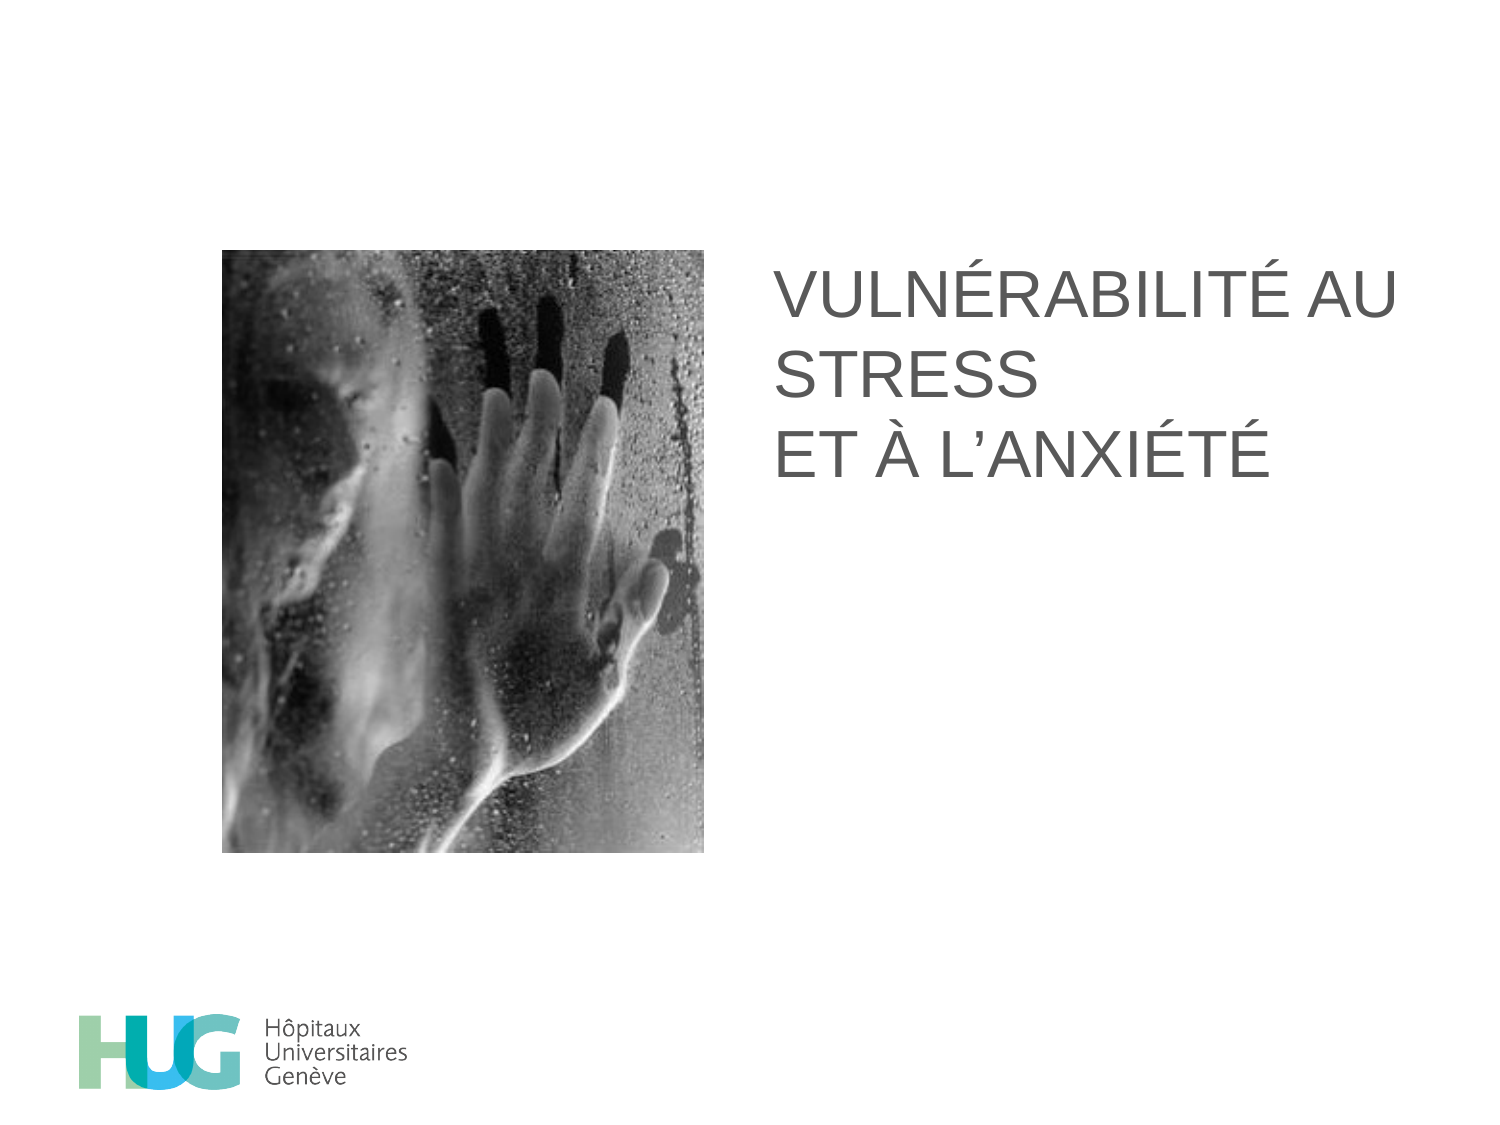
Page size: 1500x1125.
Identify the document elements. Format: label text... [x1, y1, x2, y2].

title Vulnérabilité au stress et à l’anxiété [773, 250, 1500, 681]
picture [79, 1014, 407, 1090]
picture [222, 250, 704, 853]
